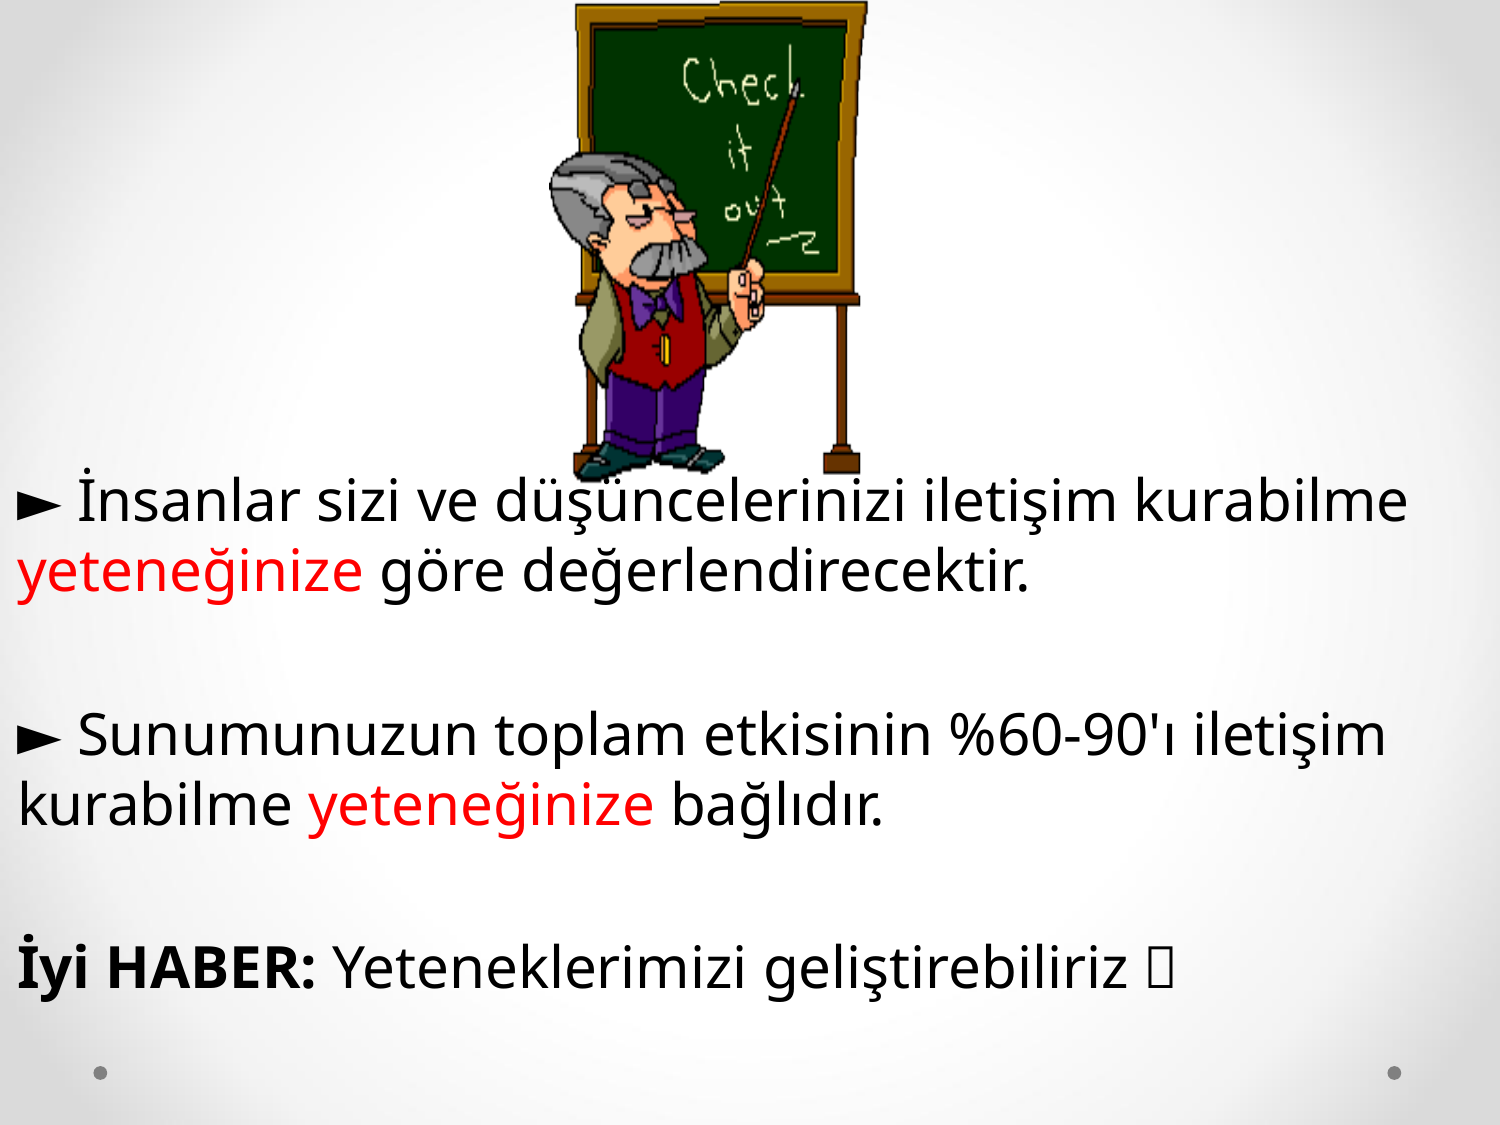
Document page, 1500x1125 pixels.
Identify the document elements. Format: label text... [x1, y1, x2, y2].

list ► İnsanlar sizi ve düşüncelerinizi iletişim kurabilme yeteneğinize göre değerlendirecektir. ► Sunumunuzun toplam etkisinin %60-90'ı iletişim kurabilme yeteneğinize bağlıdır. İyi HABER: Yeteneklerimizi geliştirebiliriz  [2, 292, 1500, 1125]
picture [0, 0, 1500, 1125]
